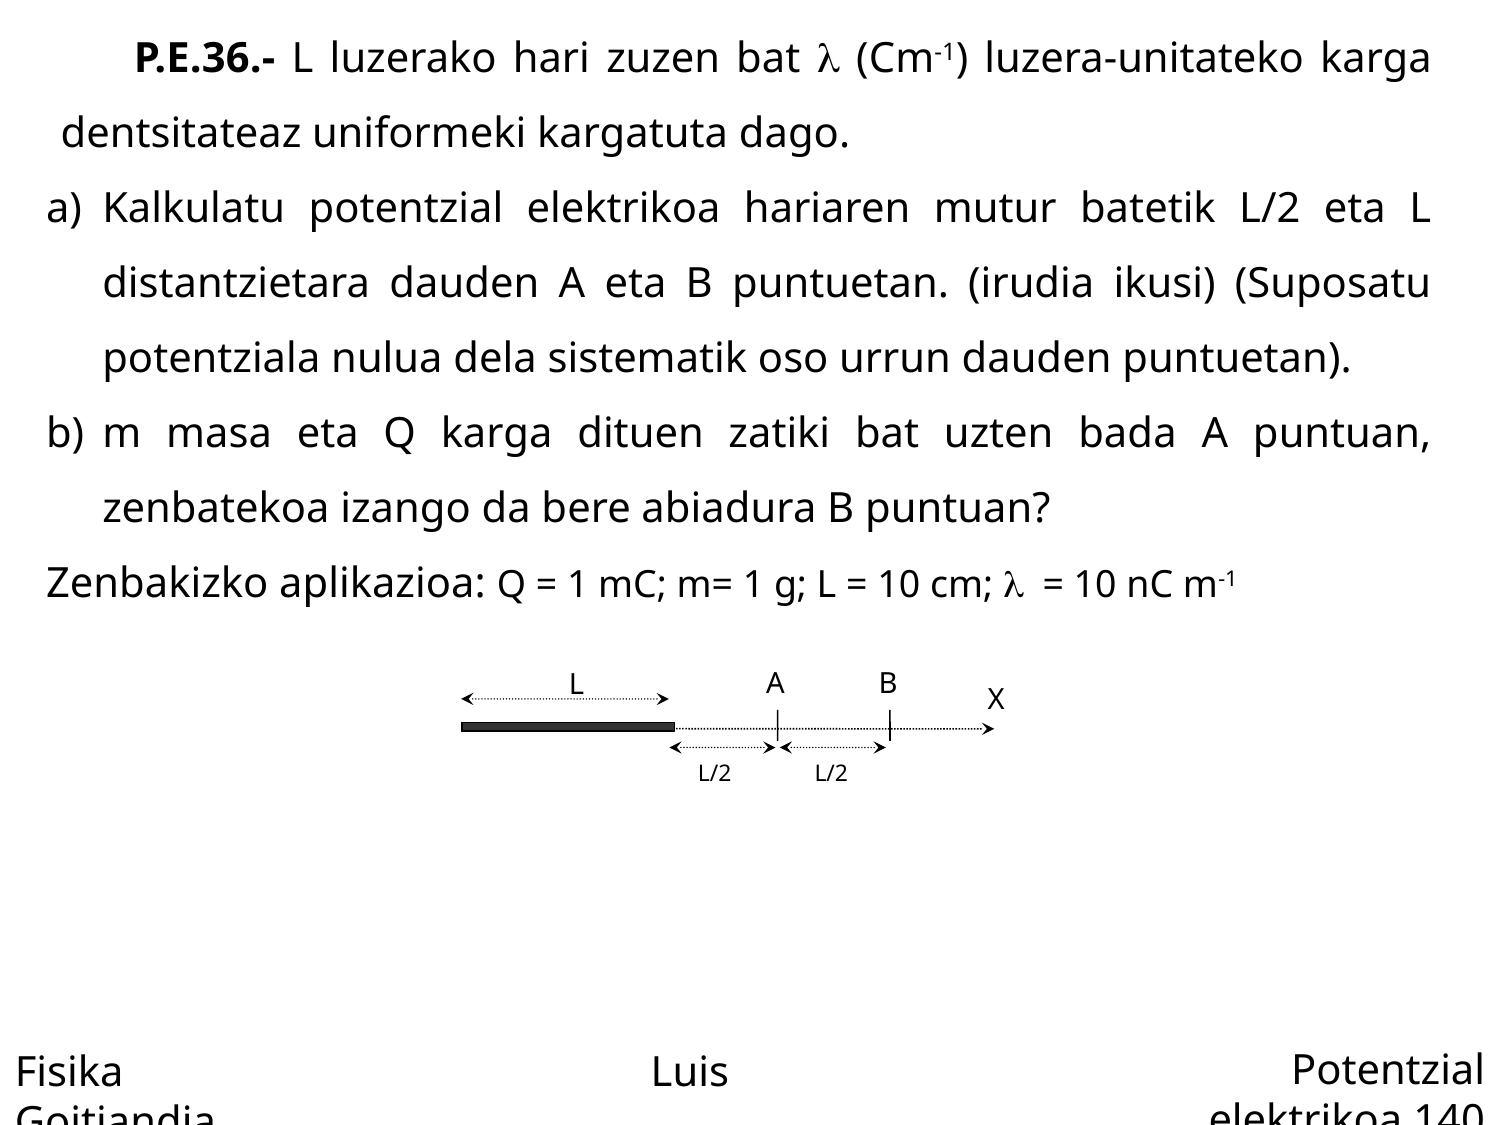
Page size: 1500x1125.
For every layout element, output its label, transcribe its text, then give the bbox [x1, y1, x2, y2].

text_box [460, 656, 1040, 802]
text_box P.E.36.- L luzerako hari zuzen bat l (Cm-1) luzera-unitateko karga dentsitateaz uniformeki kargatuta dago. Kalkulatu potentzial elektrikoa hariaren mutur batetik L/2 eta L distantzietara dauden A eta B puntuetan. (irudia ikusi) (Suposatu potentziala nulua dela sistematik oso urrun dauden puntuetan). m masa eta Q karga dituen zatiki bat uzten bada A puntuan, zenbatekoa izango da bere abiadura B puntuan? Zenbakizko aplikazioa: Q = 1 mC; m= 1 g; L = 10 cm; l = 10 nC m-1 [31, 1, 1447, 614]
